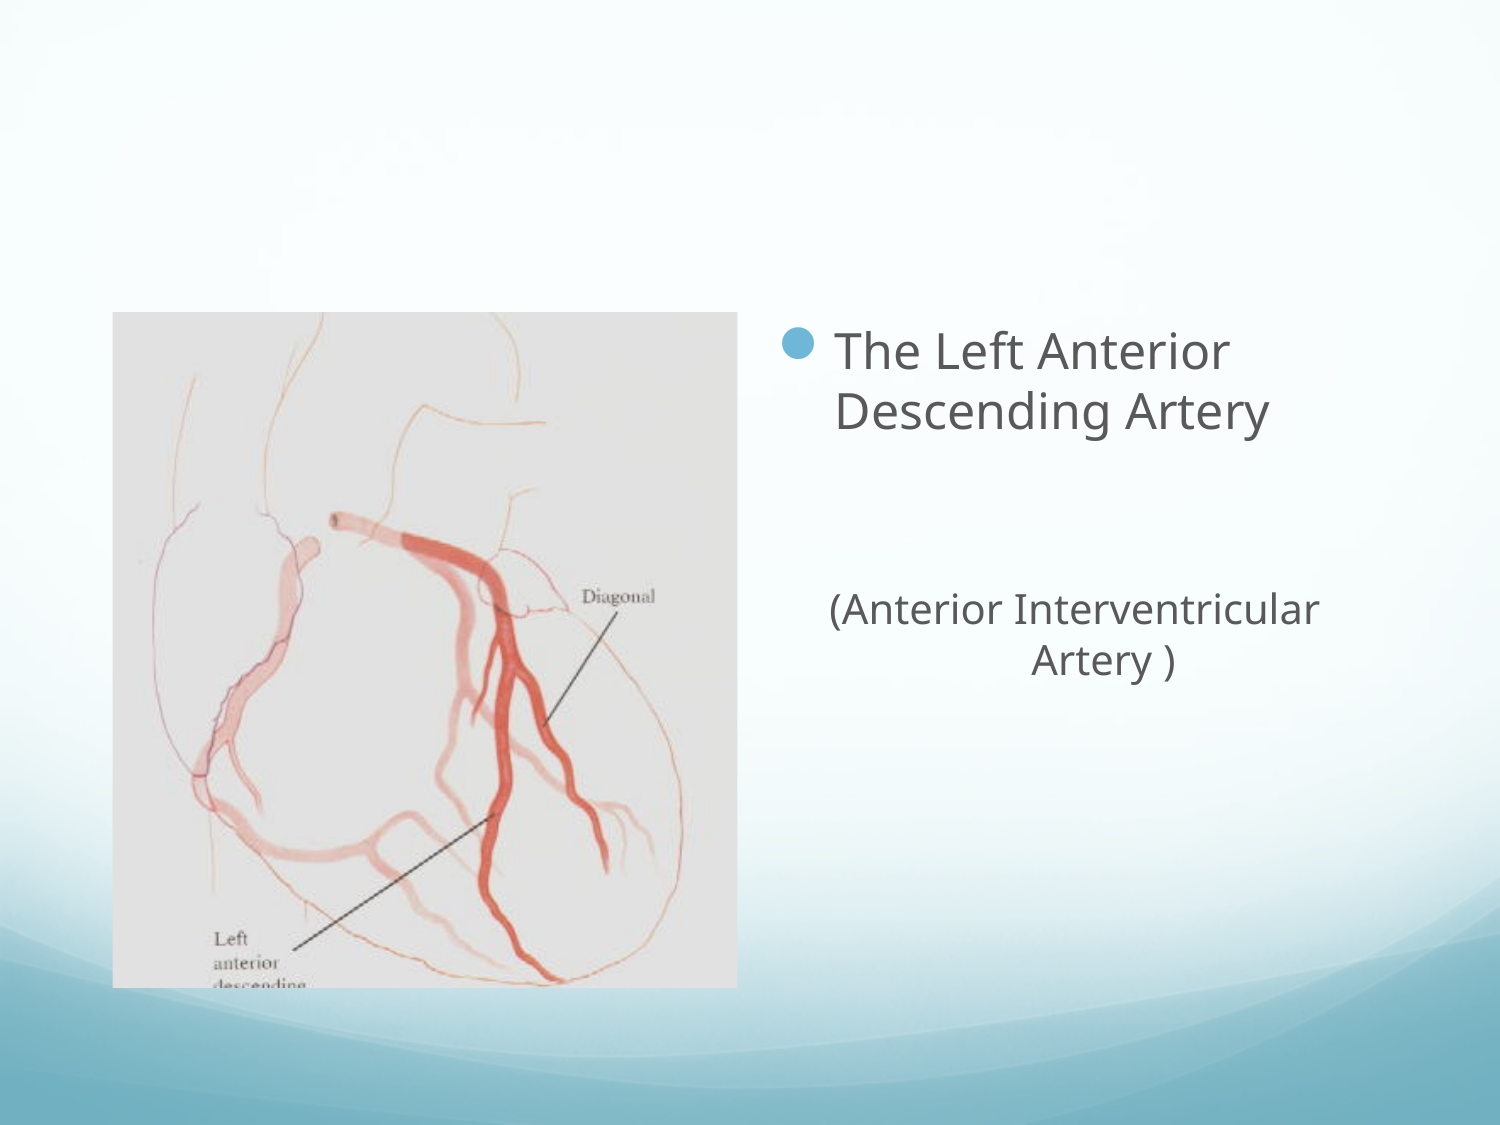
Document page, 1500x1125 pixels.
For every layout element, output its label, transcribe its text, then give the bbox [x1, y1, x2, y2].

list The Left Anterior Descending Artery (Anterior Interventricular Artery ) [762, 312, 1388, 988]
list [111, 311, 738, 988]
